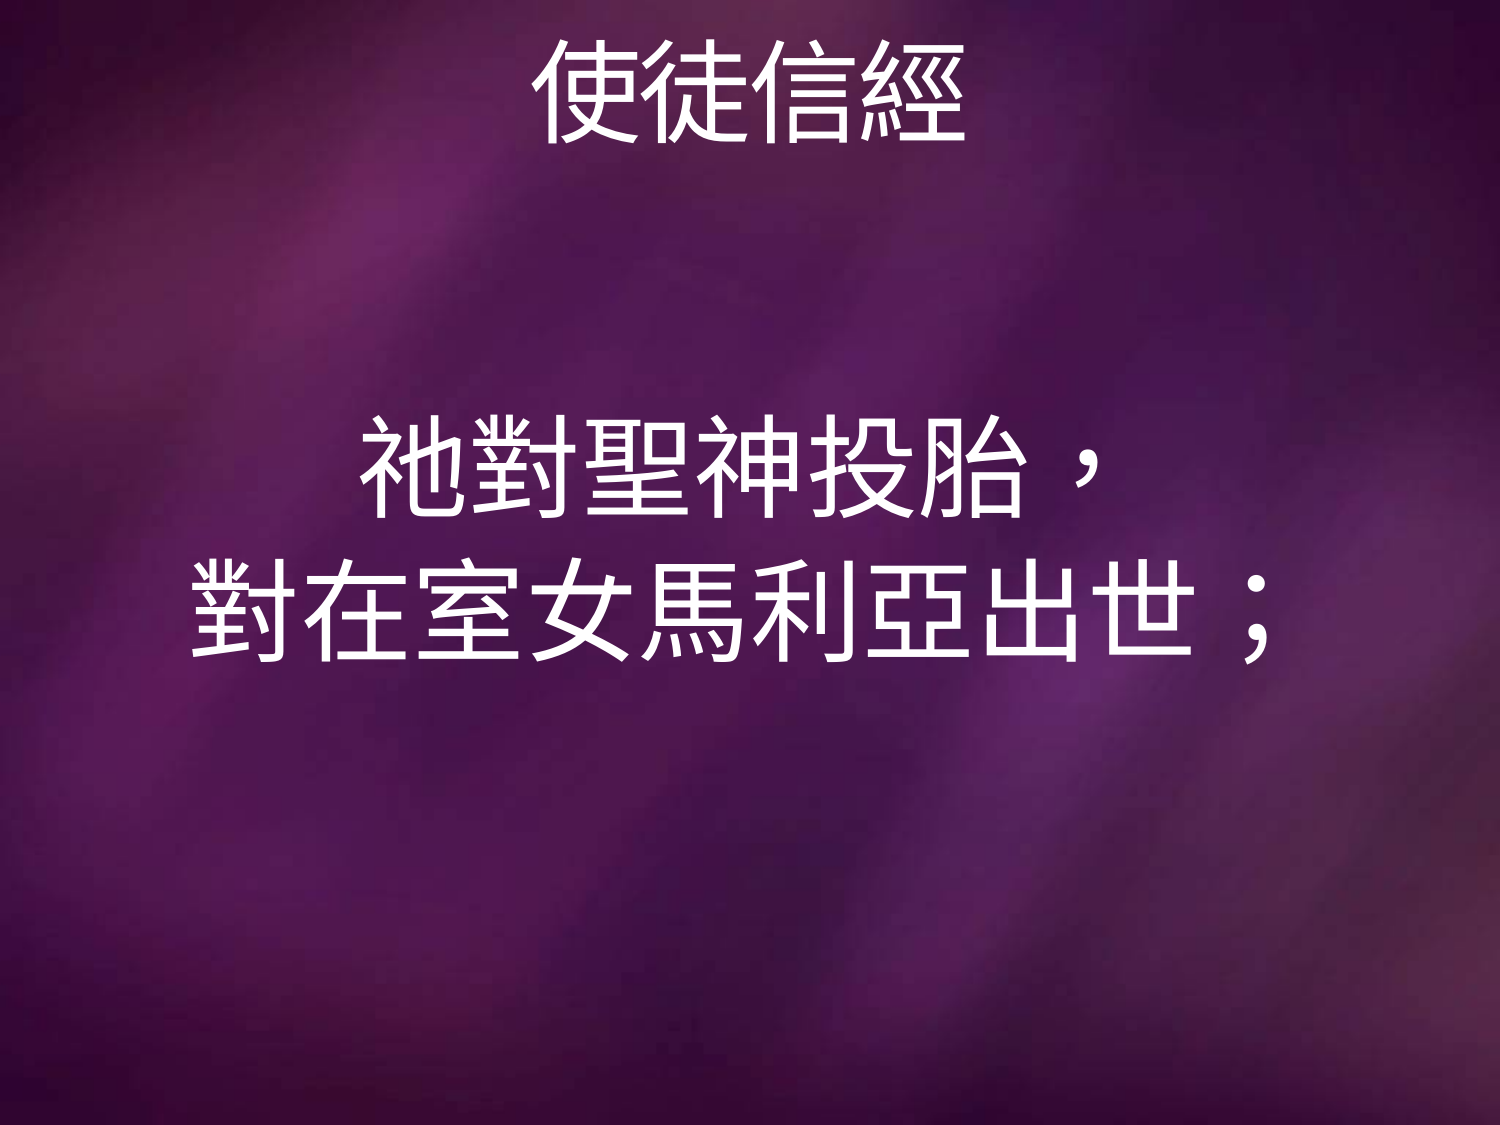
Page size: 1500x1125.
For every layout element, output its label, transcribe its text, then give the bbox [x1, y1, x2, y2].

list 祂對聖神投胎， 對在室女馬利亞出世； [62, 412, 1438, 686]
title 使徒信經 [62, 37, 1438, 161]
picture [0, 0, 1500, 1125]
